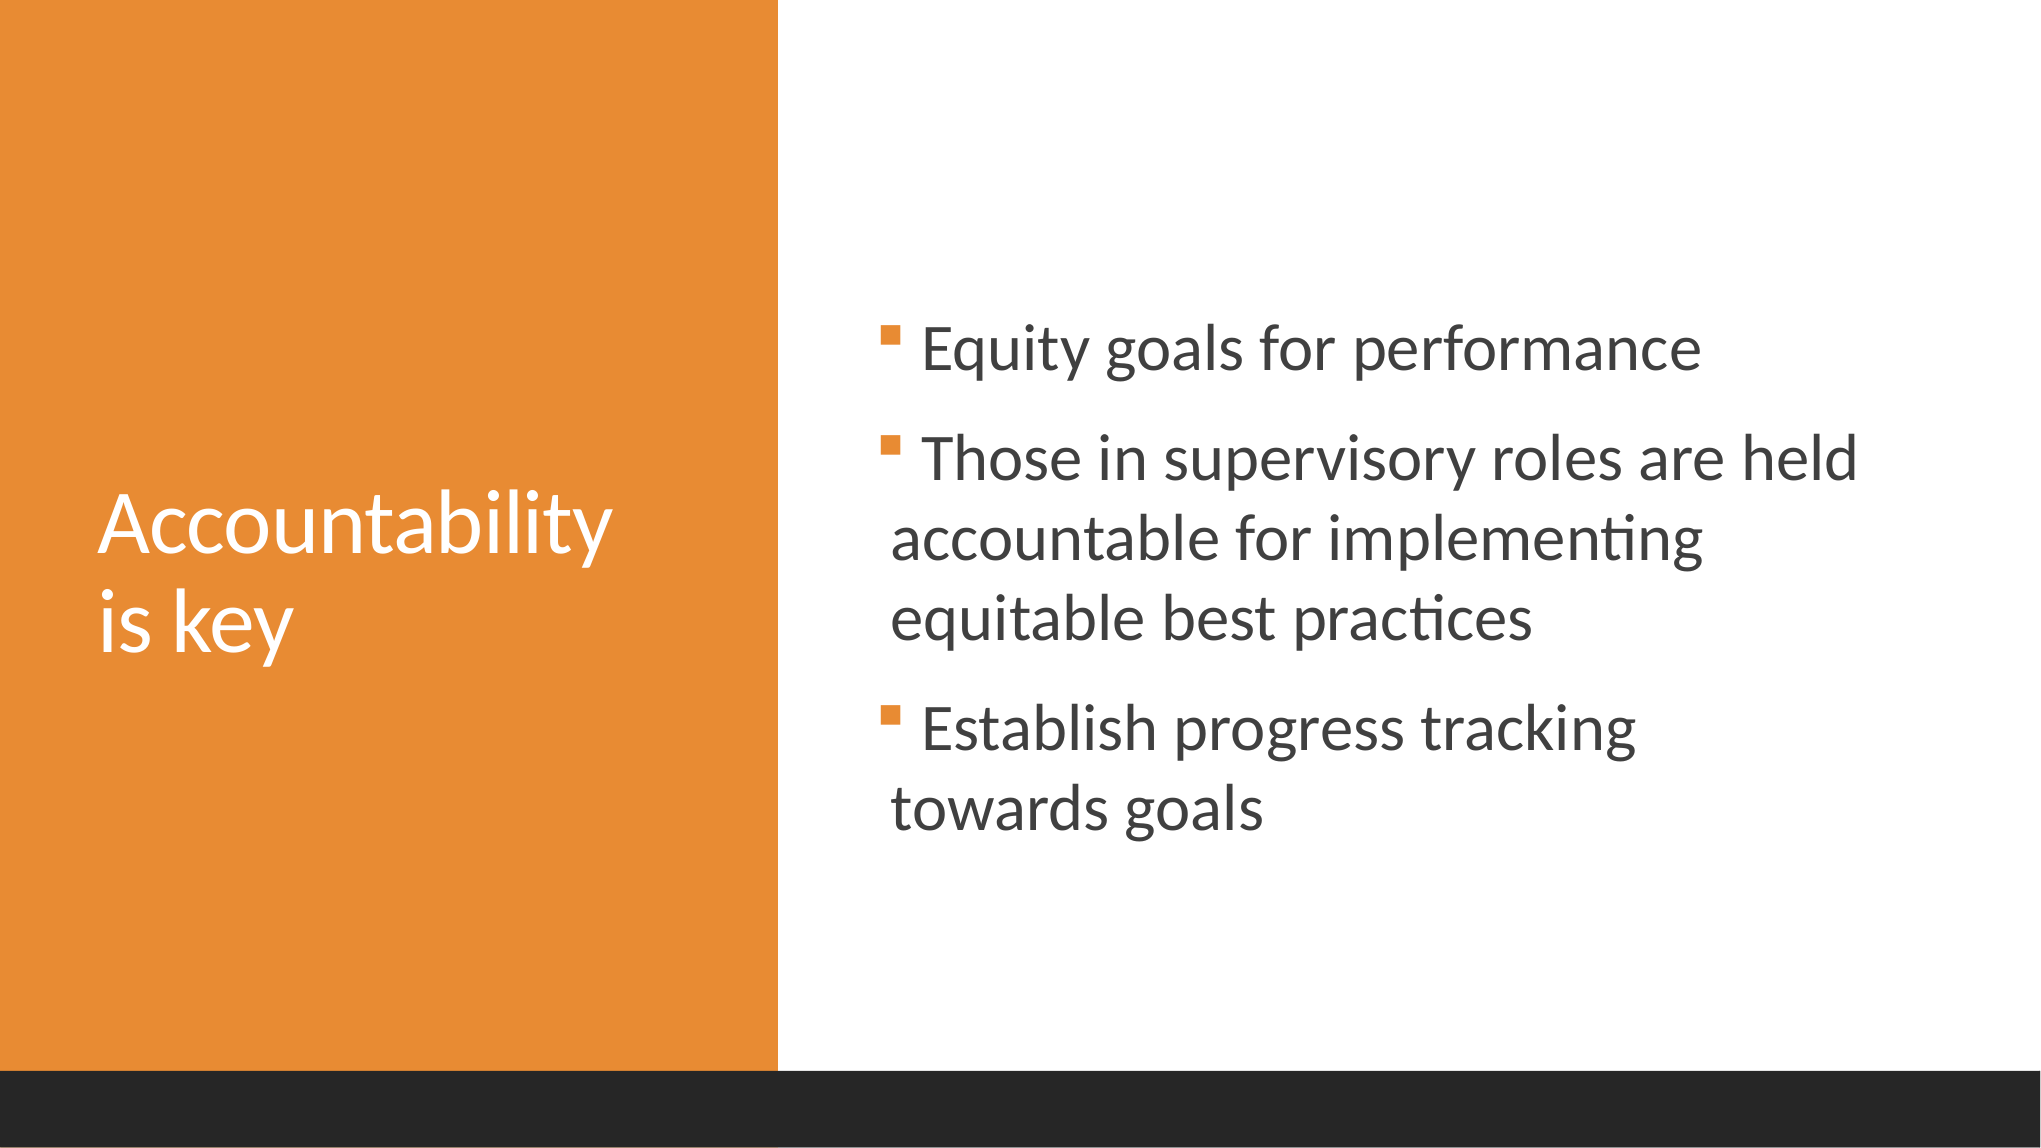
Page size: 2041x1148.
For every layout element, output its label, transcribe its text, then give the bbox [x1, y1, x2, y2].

text_box [0, 0, 779, 1070]
list Equity goals for performance Those in supervisory roles are held accountable for implementing equitable best practices Establish progress tracking towards goals [875, 101, 1867, 1046]
text_box [779, 0, 2040, 1070]
title Accountability is key [82, 101, 692, 1046]
text_box [0, 1070, 2041, 1148]
